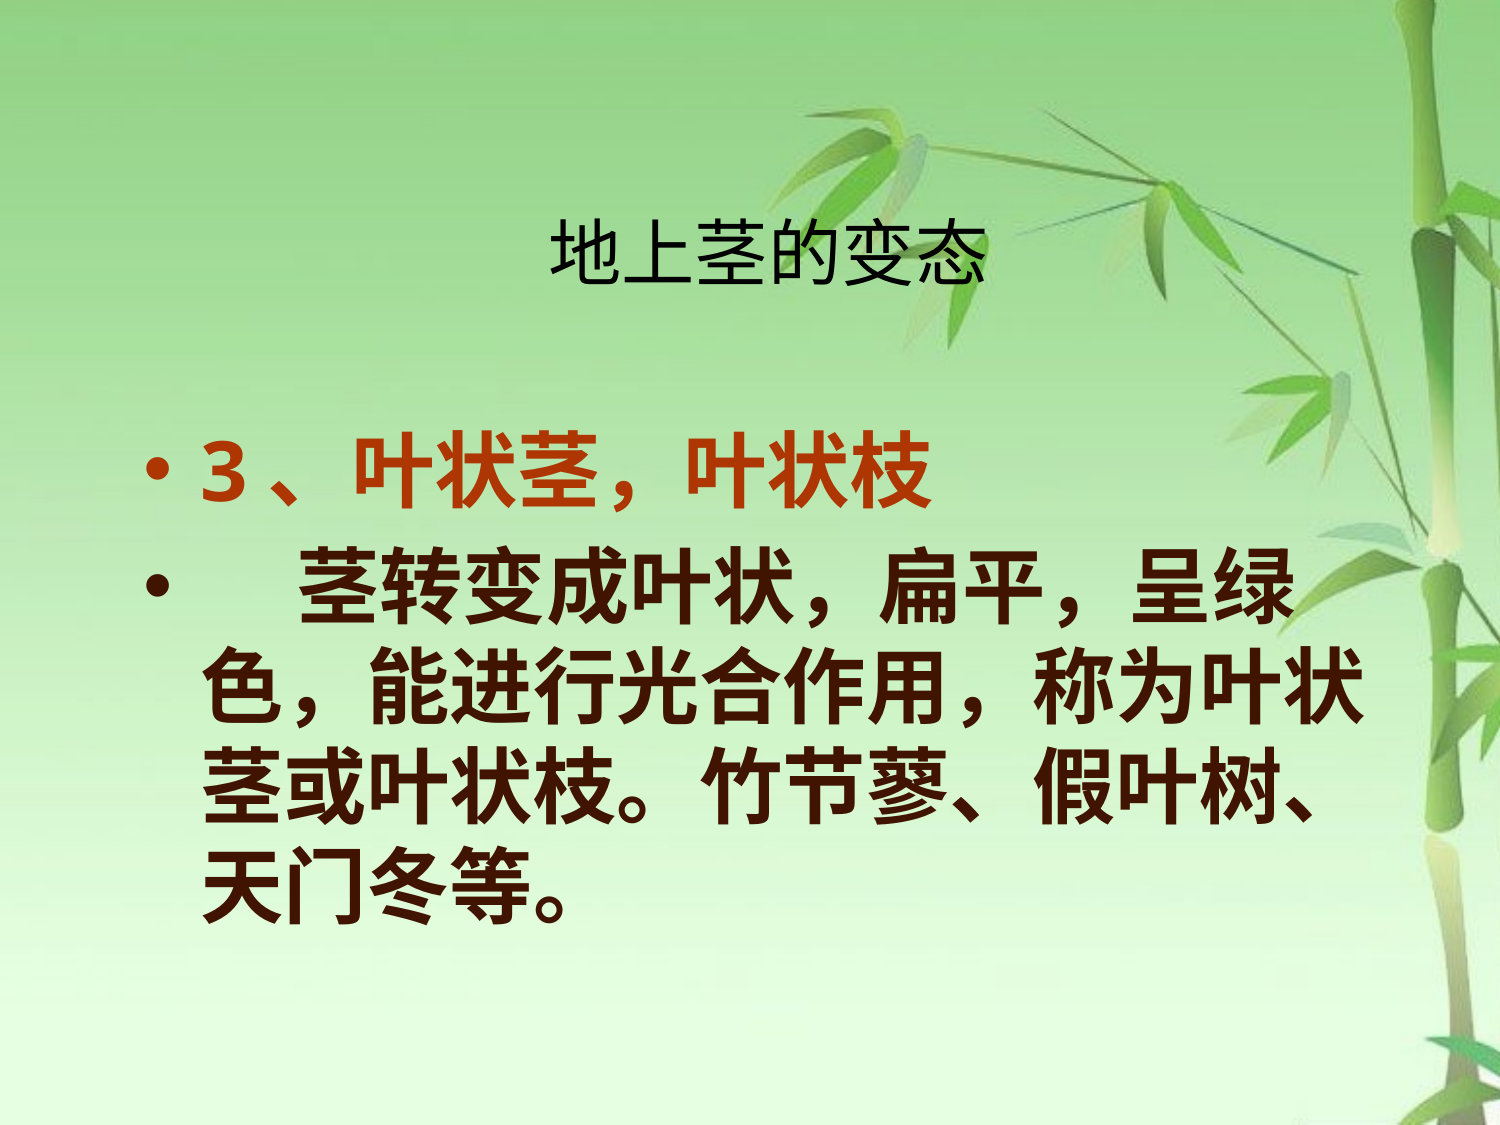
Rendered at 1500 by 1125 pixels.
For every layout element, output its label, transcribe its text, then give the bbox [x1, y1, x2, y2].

title 地上茎的变态 [93, 199, 1444, 304]
picture [0, 0, 1500, 1125]
list 3、叶状茎，叶状枝 茎转变成叶状，扁平，呈绿色，能进行光合作用，称为叶状茎或叶状枝。竹节蓼、假叶树、天门冬等。 [128, 410, 1383, 1008]
